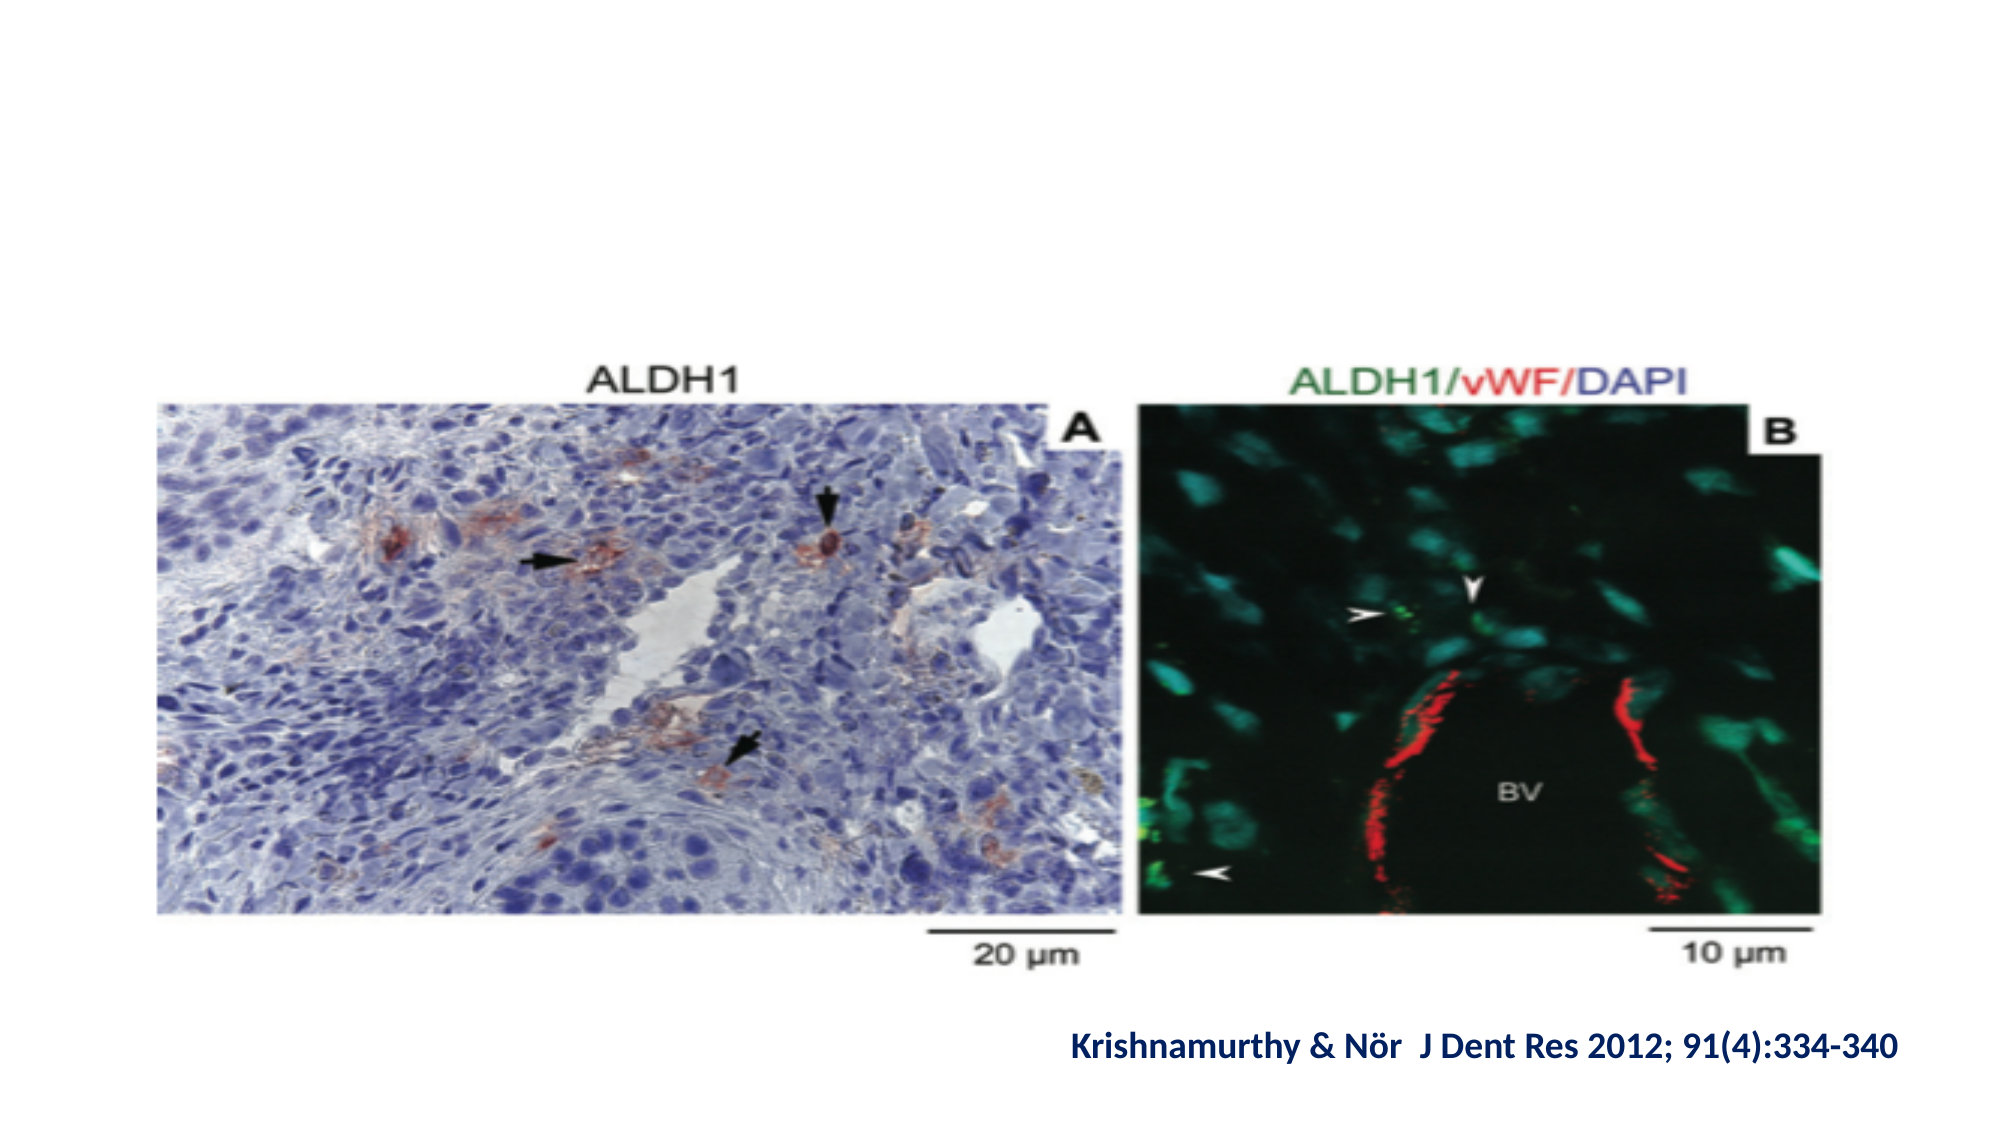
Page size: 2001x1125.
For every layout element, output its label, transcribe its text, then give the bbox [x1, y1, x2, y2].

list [137, 299, 1863, 1014]
text_box Krishnamurthy & Nör J Dent Res 2012; 91(4):334-340 [1056, 1013, 2000, 1073]
